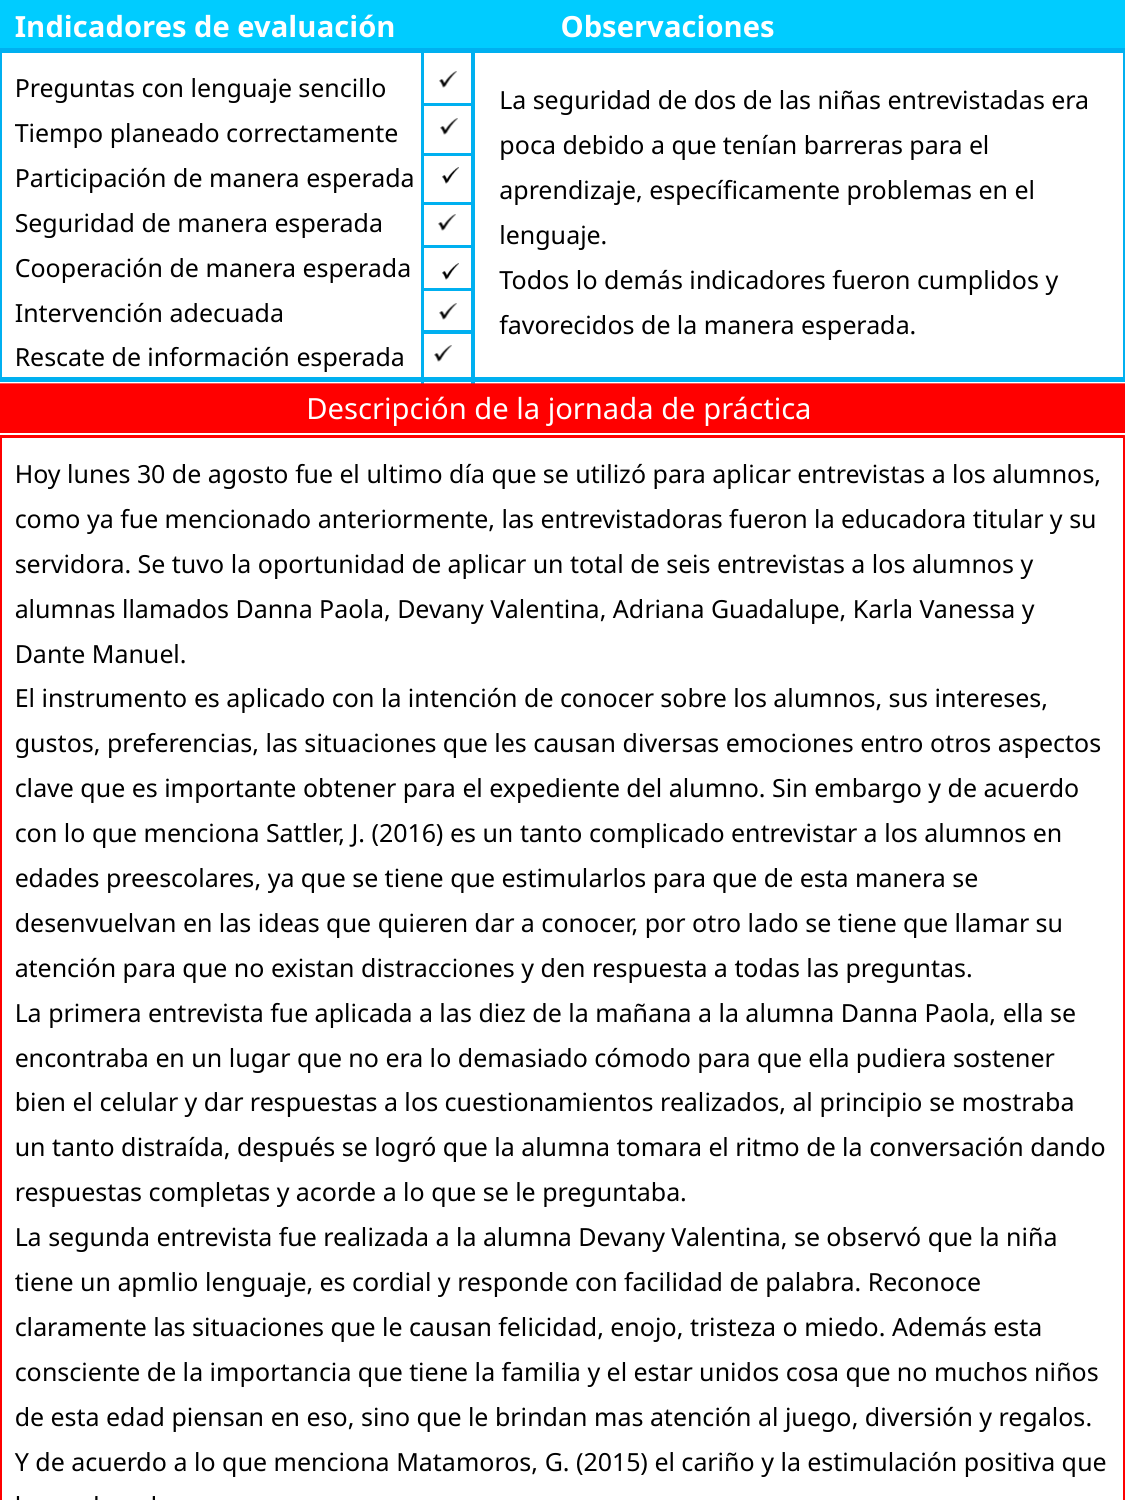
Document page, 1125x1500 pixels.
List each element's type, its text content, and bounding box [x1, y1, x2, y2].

picture [425, 107, 470, 152]
text_box Preguntas con lenguaje sencillo Tiempo planeado correctamente Participación de manera esperada Seguridad de manera esperada Cooperación de manera esperada Intervención adecuada Rescate de información esperada [475, 50, 1125, 380]
picture [425, 58, 470, 102]
text_box Preguntas con lenguaje sencillo Tiempo planeado correctamente Participación de manera esperada Seguridad de manera esperada Cooperación de manera esperada Intervención adecuada Rescate de información esperada [0, 50, 421, 380]
text_box Hoy lunes 30 de agosto fue el ultimo día que se utilizó para aplicar entrevistas a los alumnos, como ya fue mencionado anteriormente, las entrevistadoras fueron la educadora titular y su servidora. Se tuvo la oportunidad de aplicar un total de seis entrevistas a los alumnos y alumnas llamados Danna Paola, Devany Valentina, Adriana Guadalupe, Karla Vanessa y Dante Manuel. El instrumento es aplicado con la intención de conocer sobre los alumnos, sus intereses, gustos, preferencias, las situaciones que les causan diversas emociones entro otros aspectos clave que es importante obtener para el expediente del alumno. Sin embargo y de acuerdo con lo que menciona Sattler, J. (2016) es un tanto complicado entrevistar a los alumnos en edades preescolares, ya que se tiene que estimularlos para que de esta manera se desenvuelvan en las ideas que quieren dar a conocer, por otro lado se tiene que llamar su atención para que no existan distracciones y den respuesta a todas las preguntas. La primera entrevista fue aplicada a las diez de la mañana a la alumna Danna Paola, ella se encontraba en un lugar que no era lo demasiado cómodo para que ella pudiera sostener bien el celular y dar respuestas a los cuestionamientos realizados, al principio se mostraba un tanto distraída, después se logró que la alumna tomara el ritmo de la conversación dando respuestas completas y acorde a lo que se le preguntaba. La segunda entrevista fue realizada a la alumna Devany Valentina, se observó que la niña tiene un apmlio lenguaje, es cordial y responde con facilidad de palabra. Reconoce claramente las situaciones que le causan felicidad, enojo, tristeza o miedo. Además esta consciente de la importancia que tiene la familia y el estar unidos cosa que no muchos niños de esta edad piensan en eso, sino que le brindan mas atención al juego, diversión y regalos. Y de acuerdo a lo que menciona Matamoros, G. (2015) el cariño y la estimulación positiva que los padres de [0, 436, 1125, 1500]
picture [425, 206, 470, 244]
picture [425, 157, 470, 201]
picture [425, 292, 470, 329]
picture [425, 249, 470, 287]
text_box Indicadores de evaluación Observaciones [0, 0, 1125, 50]
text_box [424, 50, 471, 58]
text_box La seguridad de dos de las niñas entrevistadas era poca debido a que tenían barreras para el aprendizaje, específicamente problemas en el lenguaje. Todos lo demás indicadores fueron cumplidos y favorecidos de la manera esperada. [484, 62, 1118, 347]
picture [425, 335, 470, 376]
text_box Descripción de la jornada de práctica [0, 383, 1125, 433]
